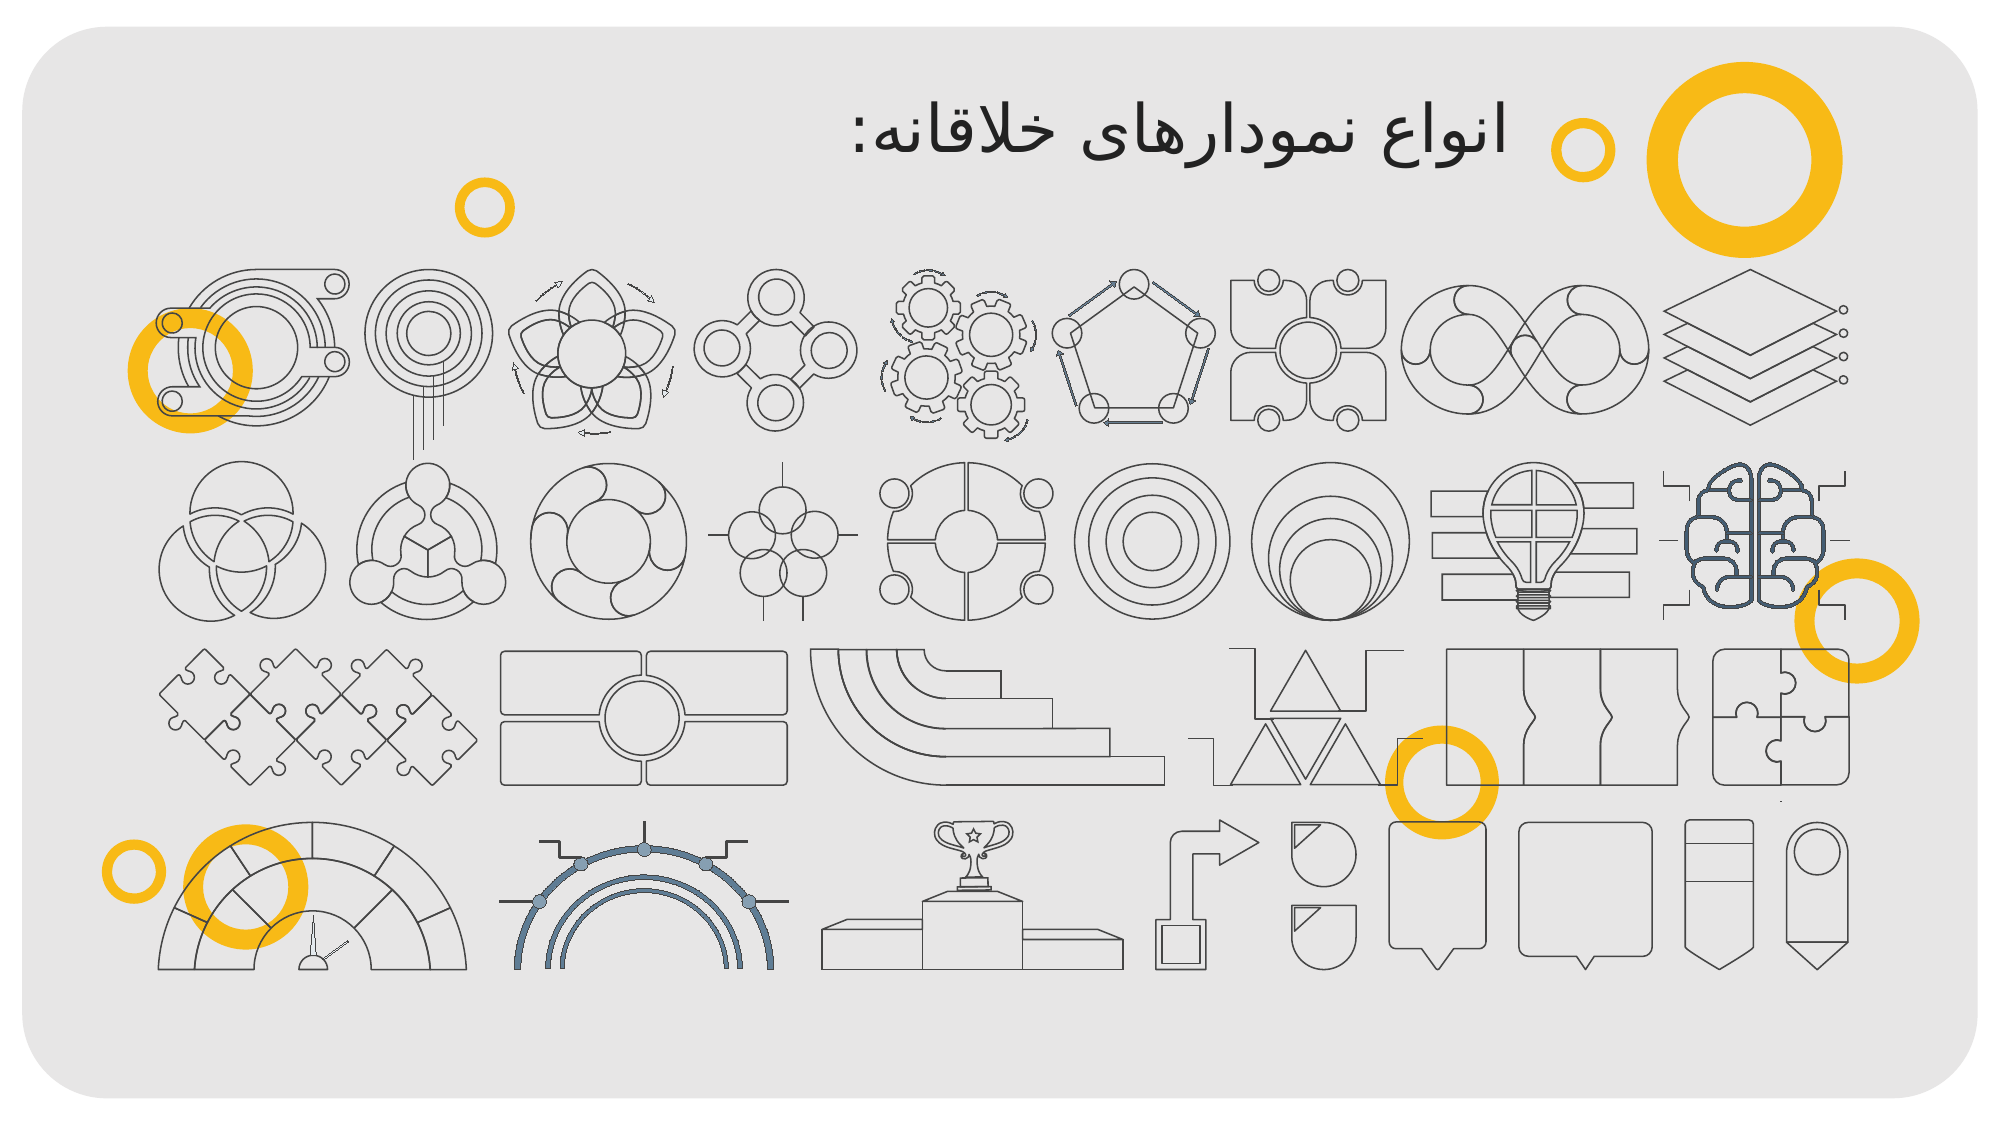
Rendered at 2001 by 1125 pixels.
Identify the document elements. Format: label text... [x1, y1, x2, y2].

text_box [1251, 462, 1410, 621]
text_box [1431, 462, 1637, 621]
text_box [821, 821, 1123, 970]
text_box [1401, 285, 1649, 415]
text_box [691, 269, 866, 432]
text_box [1518, 822, 1653, 970]
text_box انواع نمودارهای خلاقانه: [156, 65, 1531, 172]
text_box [156, 269, 350, 440]
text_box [1291, 905, 1356, 970]
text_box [708, 462, 859, 621]
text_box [500, 651, 788, 786]
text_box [530, 463, 687, 620]
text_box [508, 269, 676, 448]
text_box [1291, 822, 1356, 887]
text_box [1658, 462, 1850, 621]
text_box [1230, 269, 1386, 432]
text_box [1712, 649, 1850, 786]
text_box [1389, 821, 1487, 970]
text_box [1685, 819, 1754, 970]
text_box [1074, 463, 1230, 620]
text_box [159, 649, 478, 786]
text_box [1155, 820, 1259, 970]
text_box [810, 649, 1165, 786]
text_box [364, 269, 493, 460]
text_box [1664, 269, 1850, 426]
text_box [1786, 822, 1848, 970]
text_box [347, 463, 510, 620]
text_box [159, 461, 326, 622]
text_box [158, 822, 467, 970]
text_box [879, 462, 1053, 621]
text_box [1446, 649, 1690, 786]
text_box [1188, 648, 1424, 786]
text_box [880, 269, 1037, 442]
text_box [499, 821, 790, 970]
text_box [1052, 269, 1216, 427]
